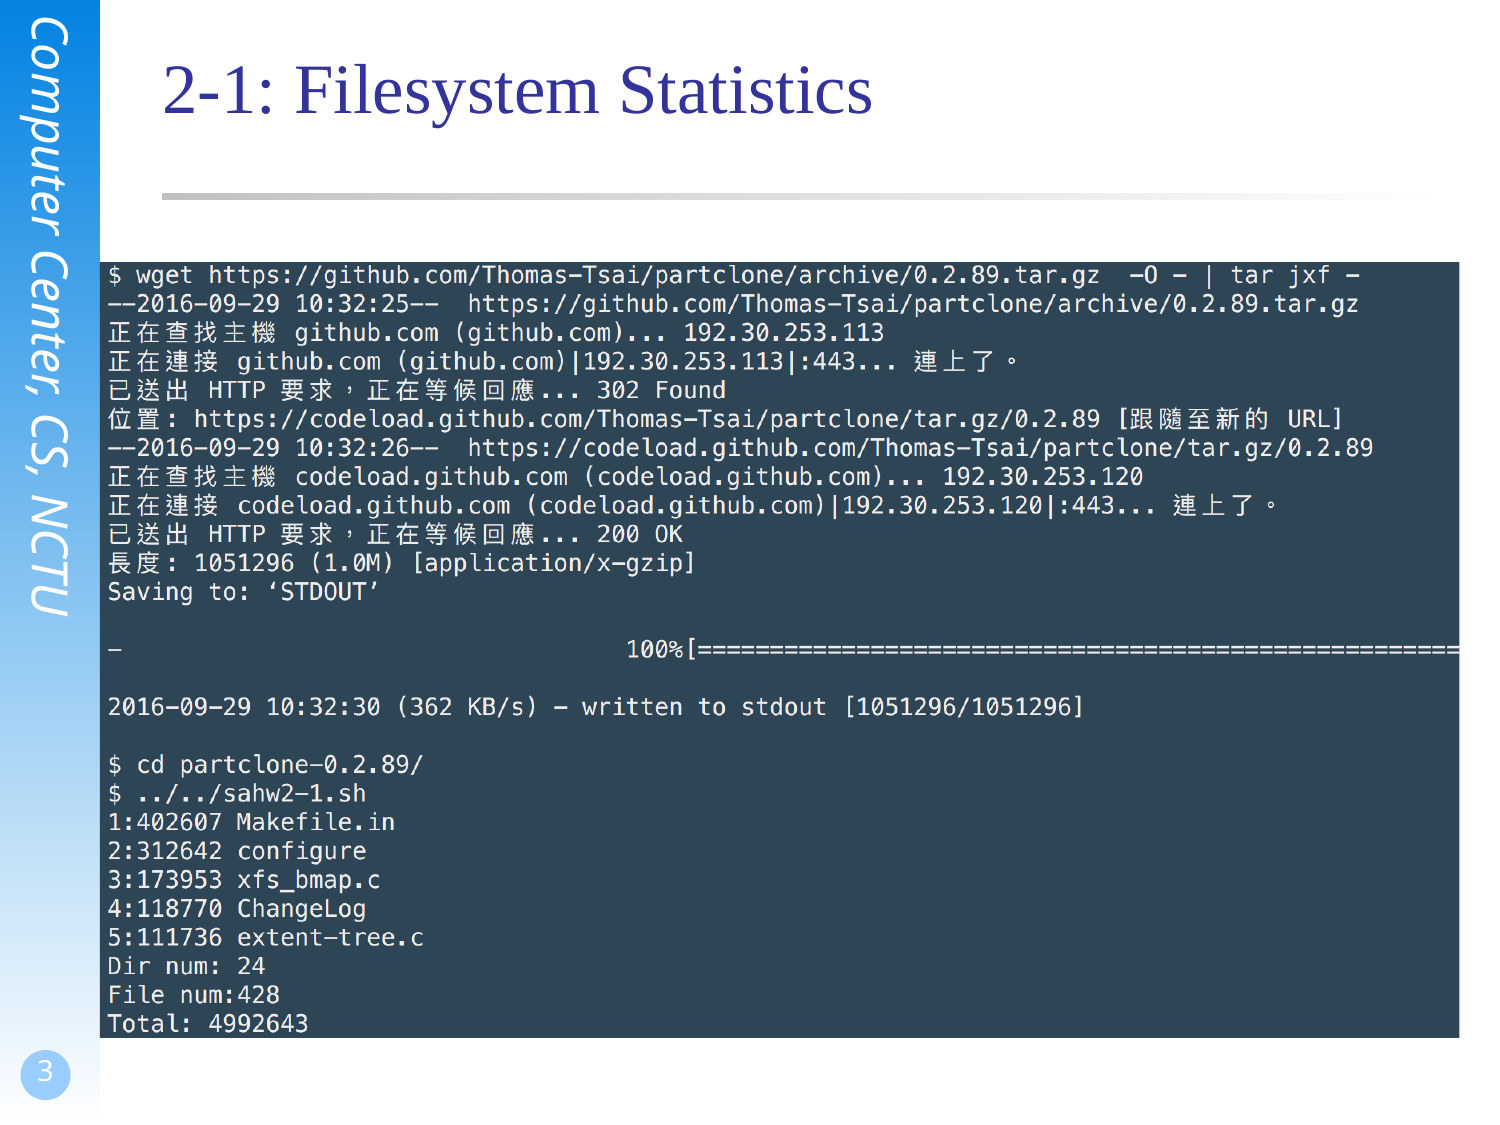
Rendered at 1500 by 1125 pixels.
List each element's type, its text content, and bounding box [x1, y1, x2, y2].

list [99, 262, 1460, 1038]
title 2-1: Filesystem Statistics [162, 42, 1438, 231]
